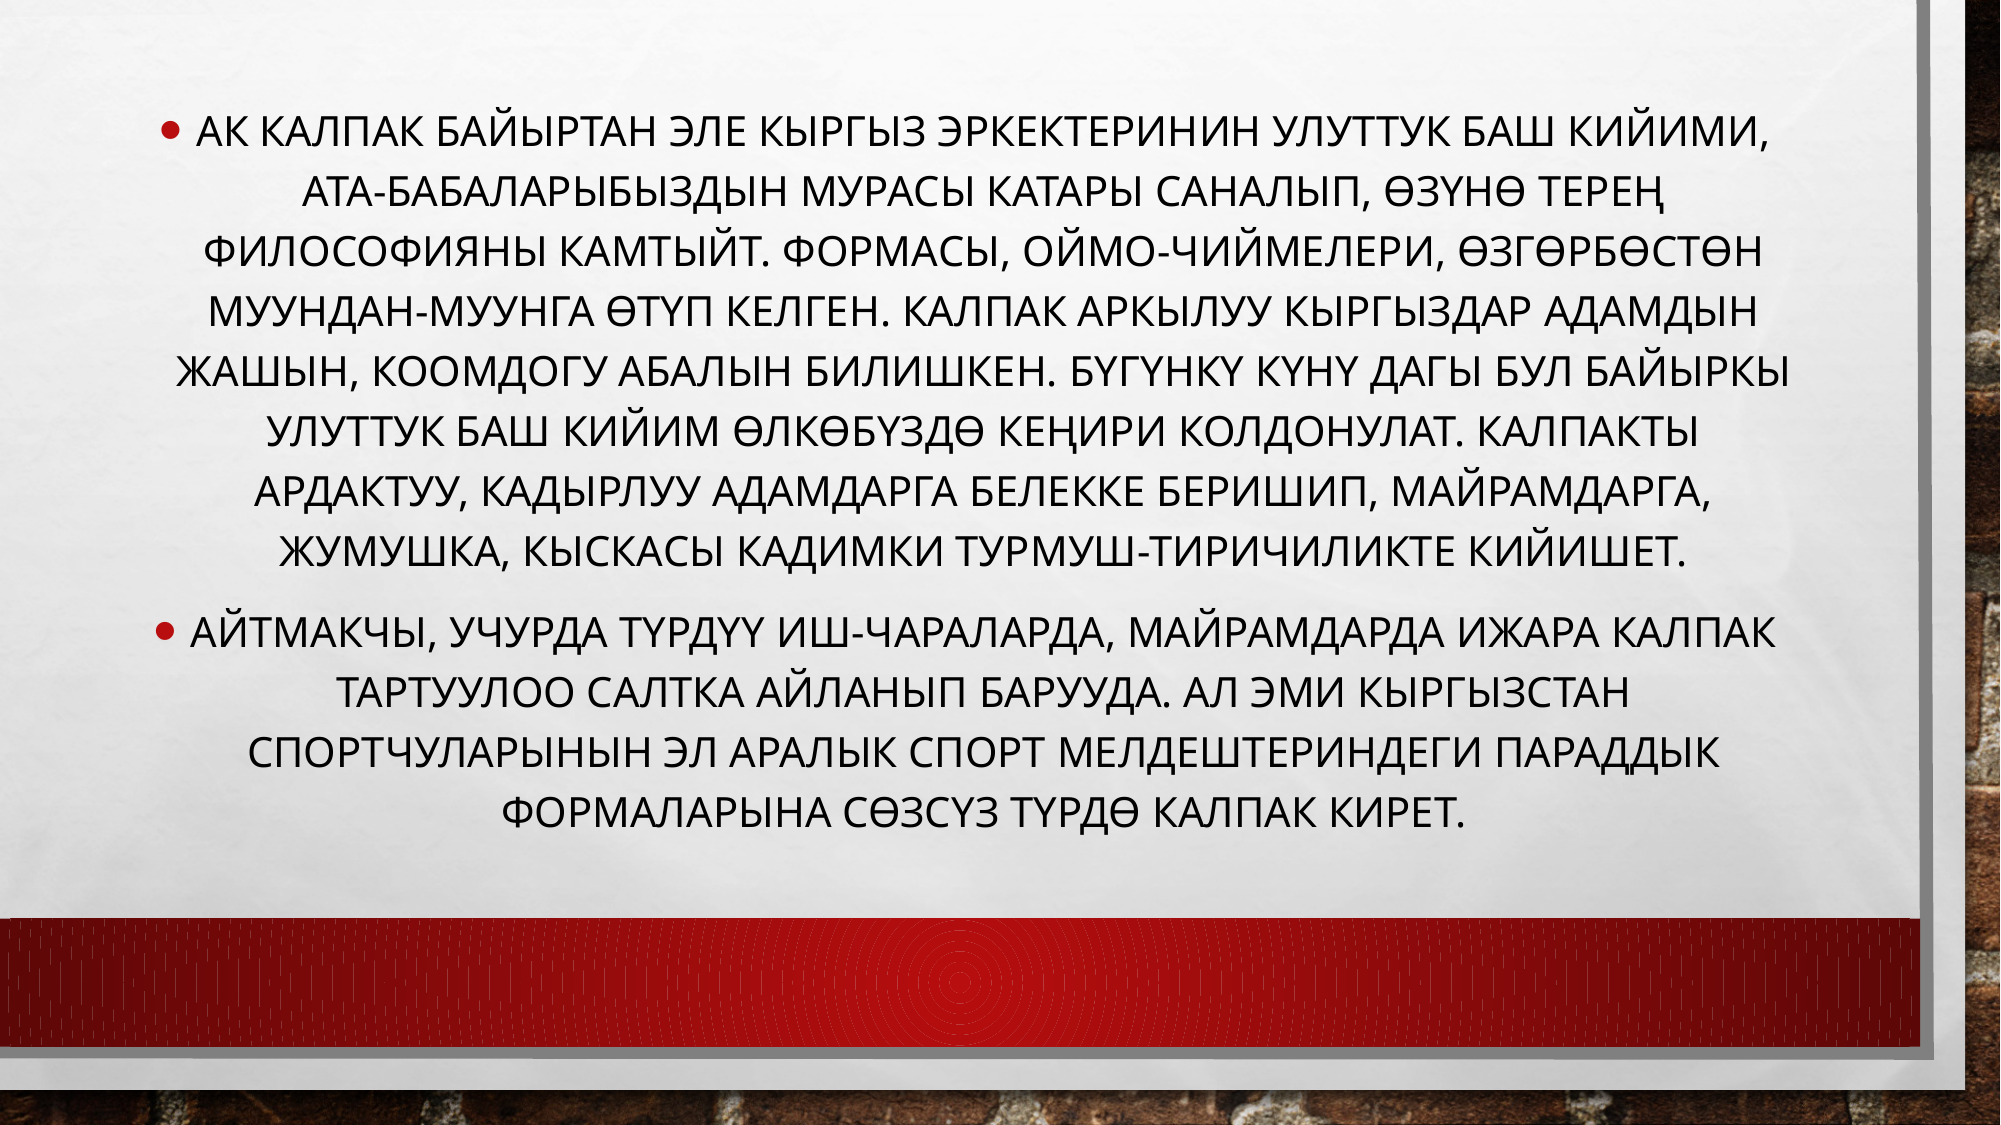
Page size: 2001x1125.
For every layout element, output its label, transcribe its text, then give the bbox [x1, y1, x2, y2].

list Ак калпак байыртан эле кыргыз эркектеринин улуттук баш кийими, ата-бабаларыбыздын мурасы катары саналып, өзүнө терең философияны камтыйт. Формасы, оймо-чиймелери, өзгөрбөстөн муундан-муунга өтүп келген. Калпак аркылуу кыргыздар адамдын жашын, коомдогу абалын билишкен. Бүгүнкү күнү дагы бул байыркы улуттук баш кийим өлкөбүздө кеңири колдонулат. Калпакты ардактуу, кадырлуу адамдарга белекке беришип, майрамдарга, жумушка, кыскасы кадимки турмуш-тиричиликте кийишет. Айтмакчы, учурда түрдүү иш-чараларда, майрамдарда ижара калпак тартуулоо салтка айланып барууда. Ал эми Кыргызстан спортчуларынын эл аралык спорт мелдештериндеги параддык формаларына сөзсүз түрдө калпак кирет. [112, 86, 1818, 882]
picture [0, 0, 2000, 1125]
